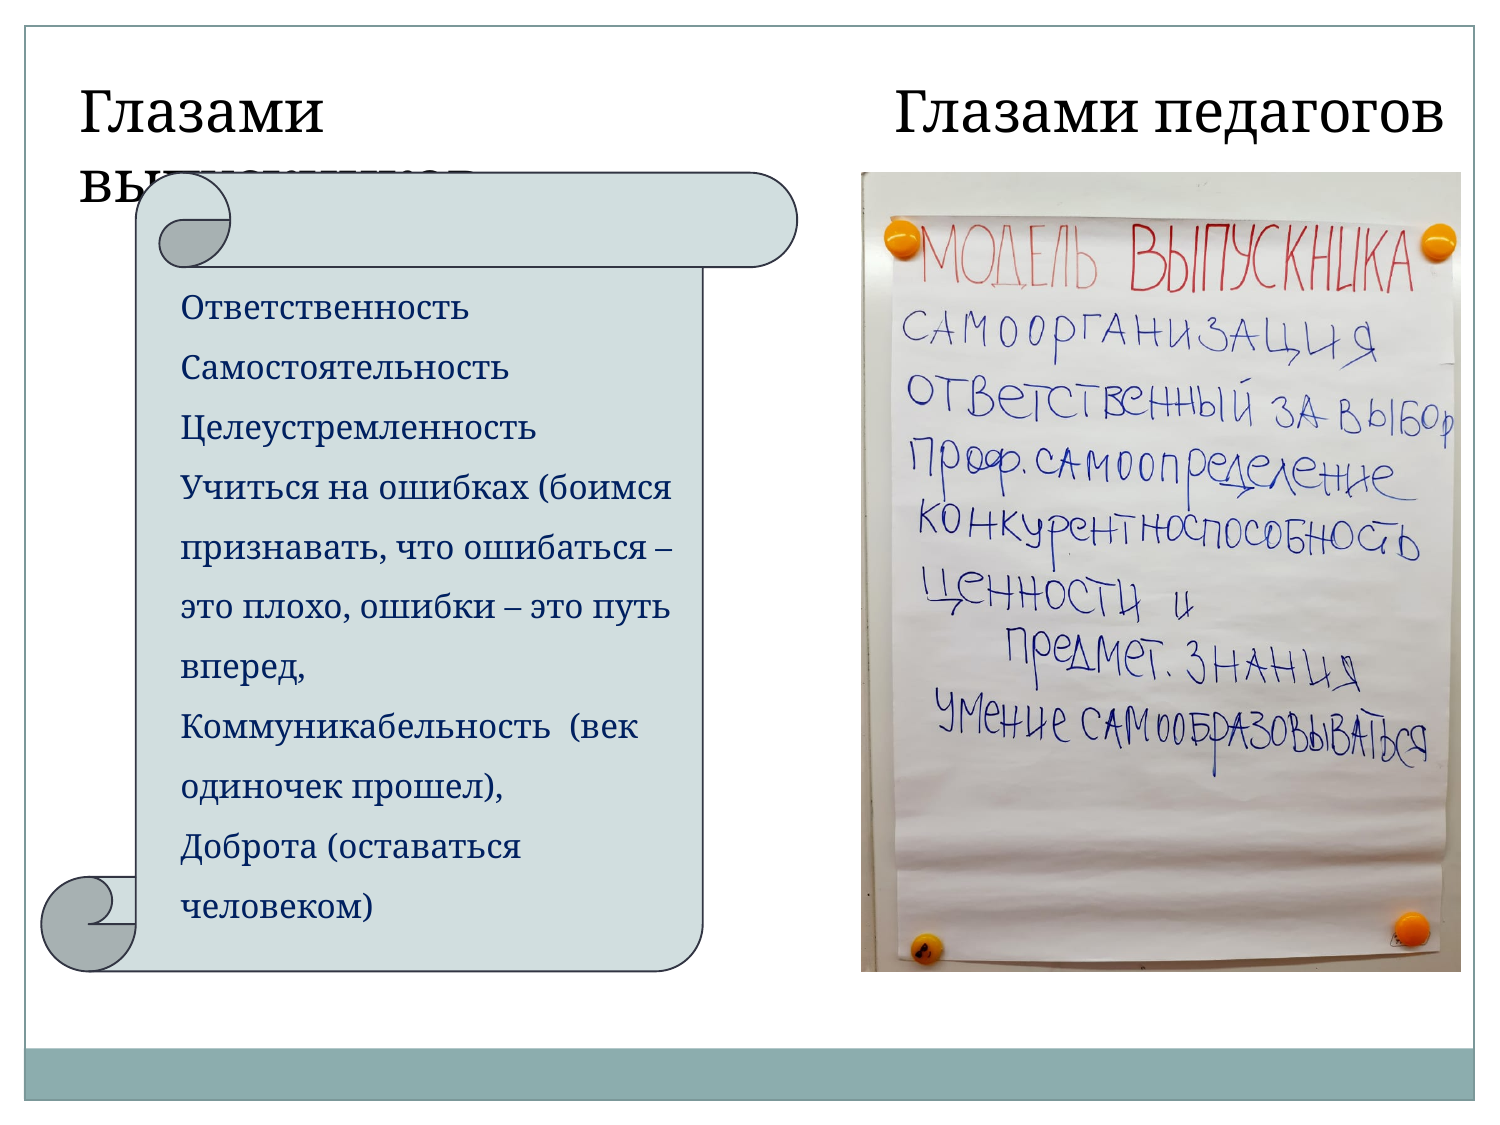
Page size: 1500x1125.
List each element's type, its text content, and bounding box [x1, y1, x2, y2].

picture [860, 172, 1461, 972]
text_box Глазами выпускников [64, 66, 750, 221]
text_box Ответственность Самостоятельность Целеустремленность Учиться на ошибках (боимся признавать, что ошибаться – это плохо, ошибки – это путь вперед, Коммуникабельность (век одиночек прошел), Доброта (оставаться человеком) [40, 171, 799, 973]
text_box Глазами педагогов [879, 66, 1462, 152]
